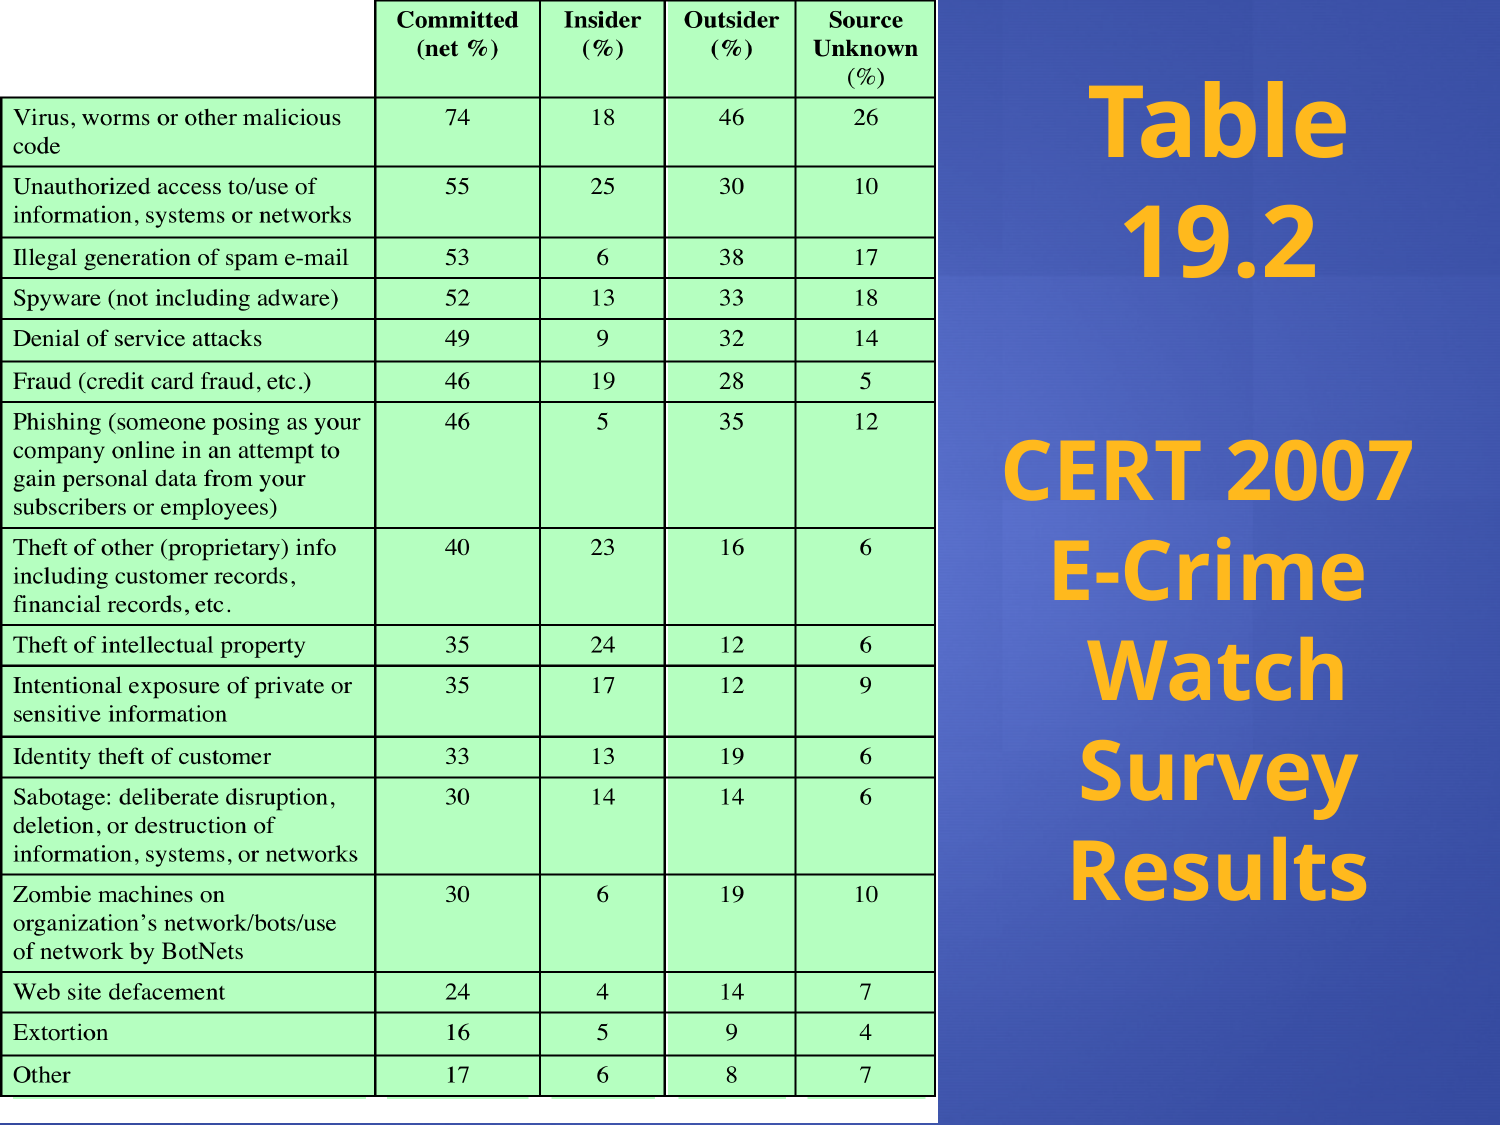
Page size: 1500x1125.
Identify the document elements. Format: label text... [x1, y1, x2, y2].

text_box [0, 0, 939, 1124]
title Table 19.2 CERT 2007 E-Crime Watch Survey Results [975, 99, 1463, 875]
